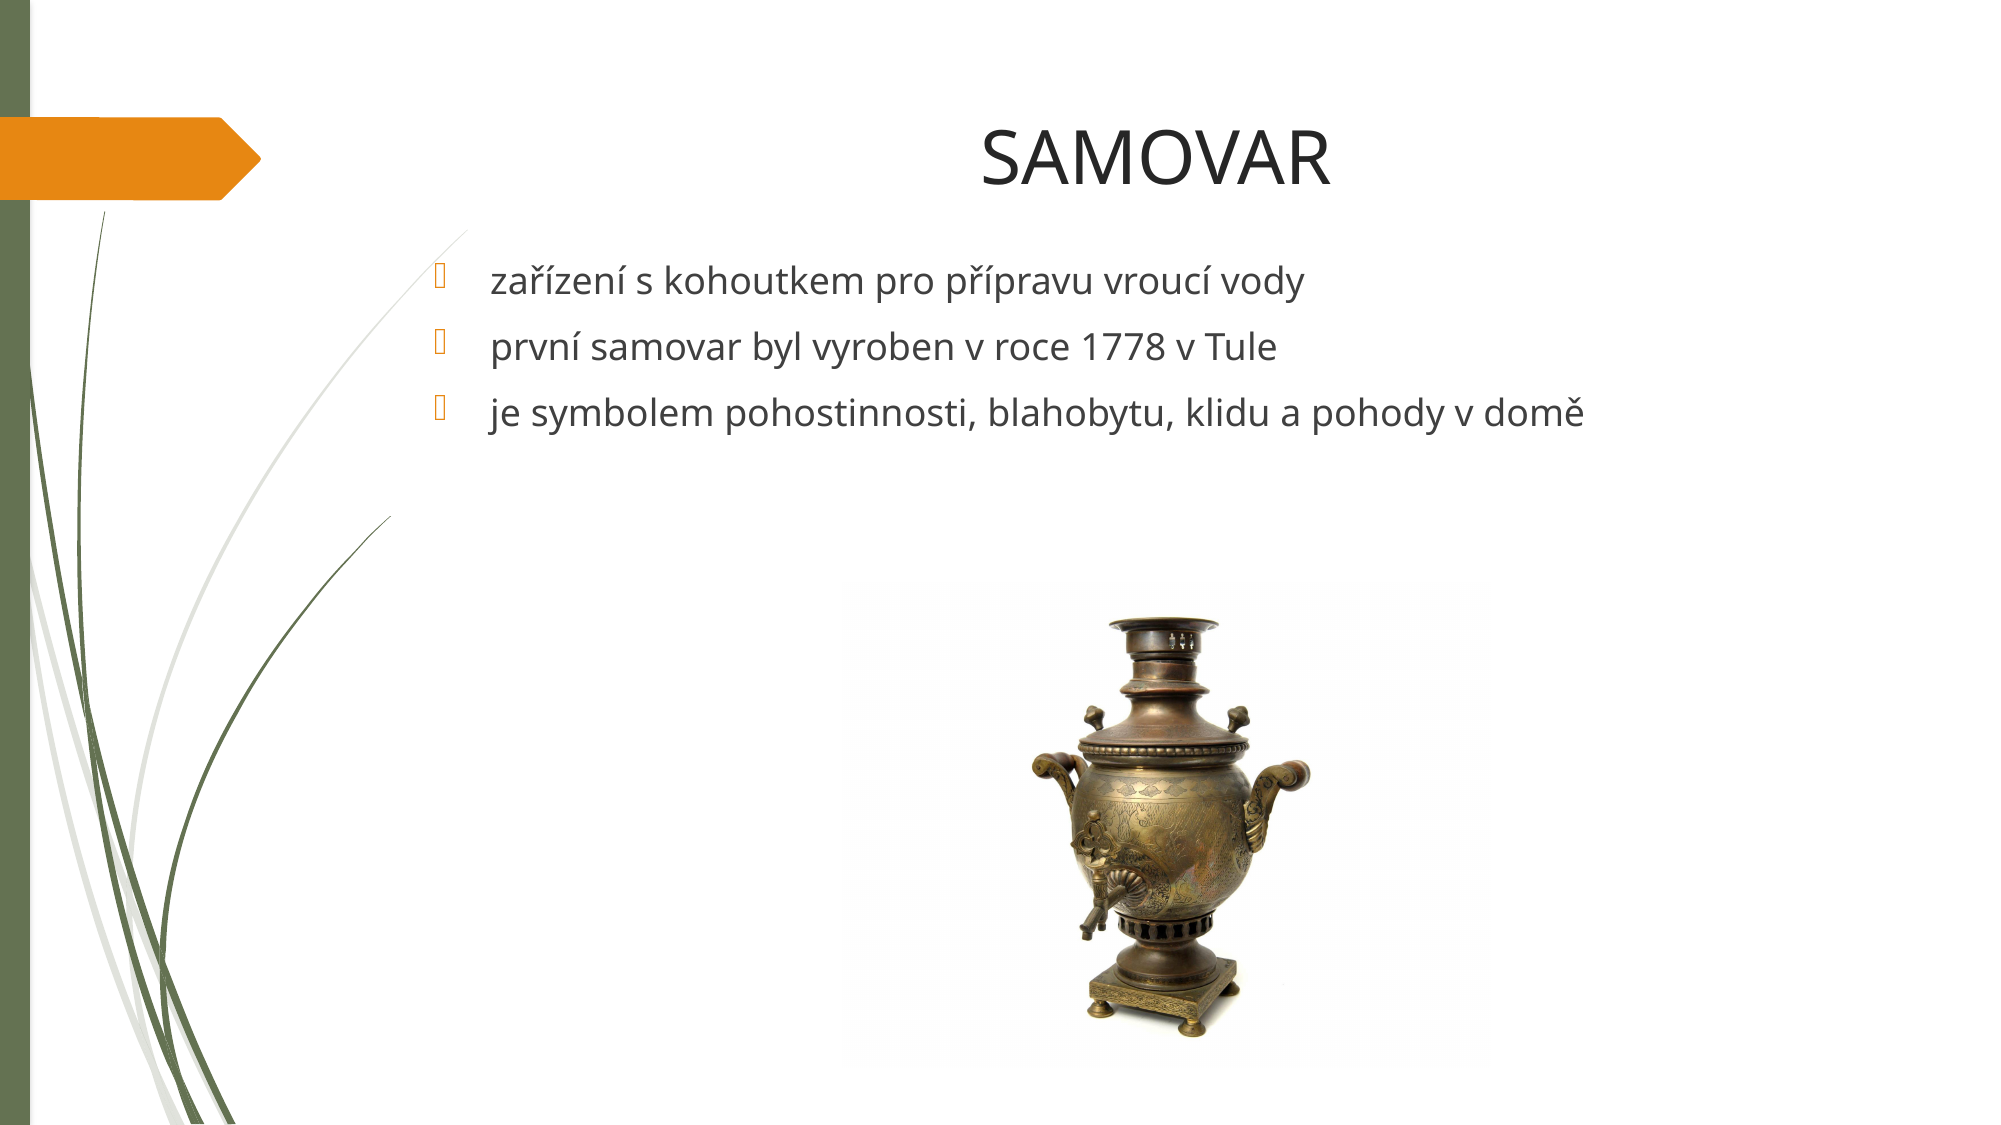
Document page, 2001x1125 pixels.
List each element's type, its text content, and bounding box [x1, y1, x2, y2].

picture [841, 582, 1491, 1069]
list zařízení s kohoutkem pro přípravu vroucí vody první samovar byl vyroben v roce 1778 v Tule je symbolem pohostinnosti, blahobytu, klidu a pohody v domě [418, 249, 1882, 525]
title SAMOVAR [425, 102, 1888, 313]
